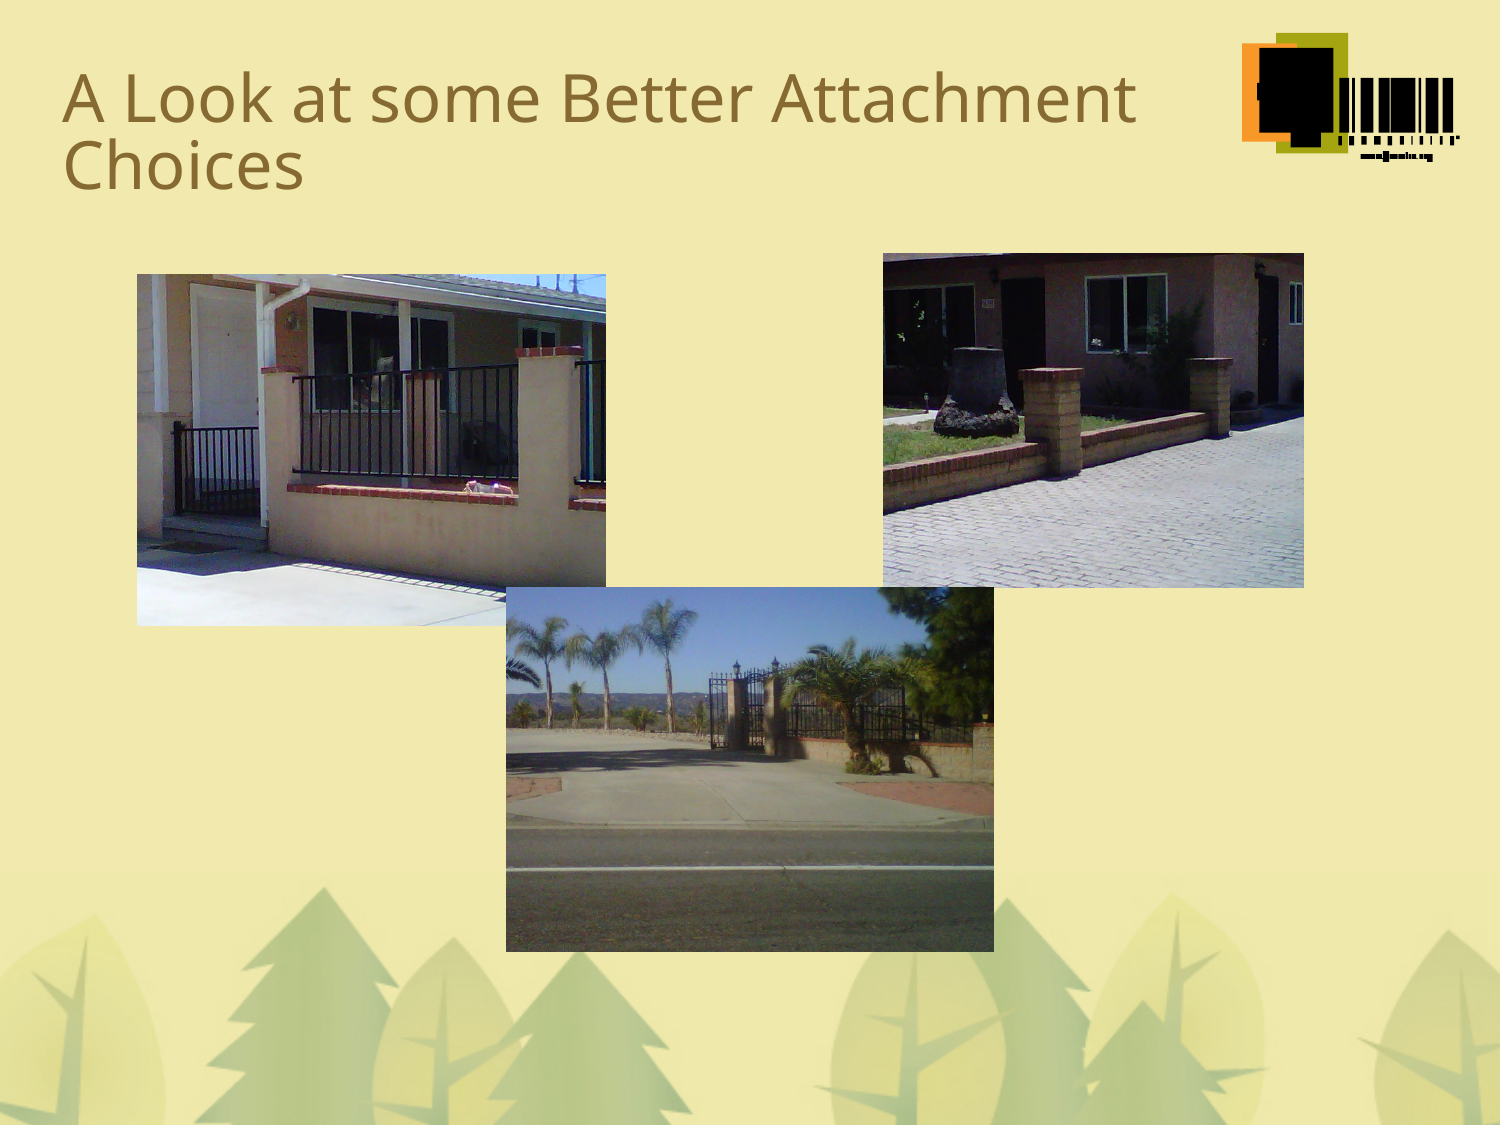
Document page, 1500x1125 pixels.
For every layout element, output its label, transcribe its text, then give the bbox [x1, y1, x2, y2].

picture [0, 252, 1500, 1125]
text_box A Look at some Better Attachment Choices [47, 60, 1389, 234]
